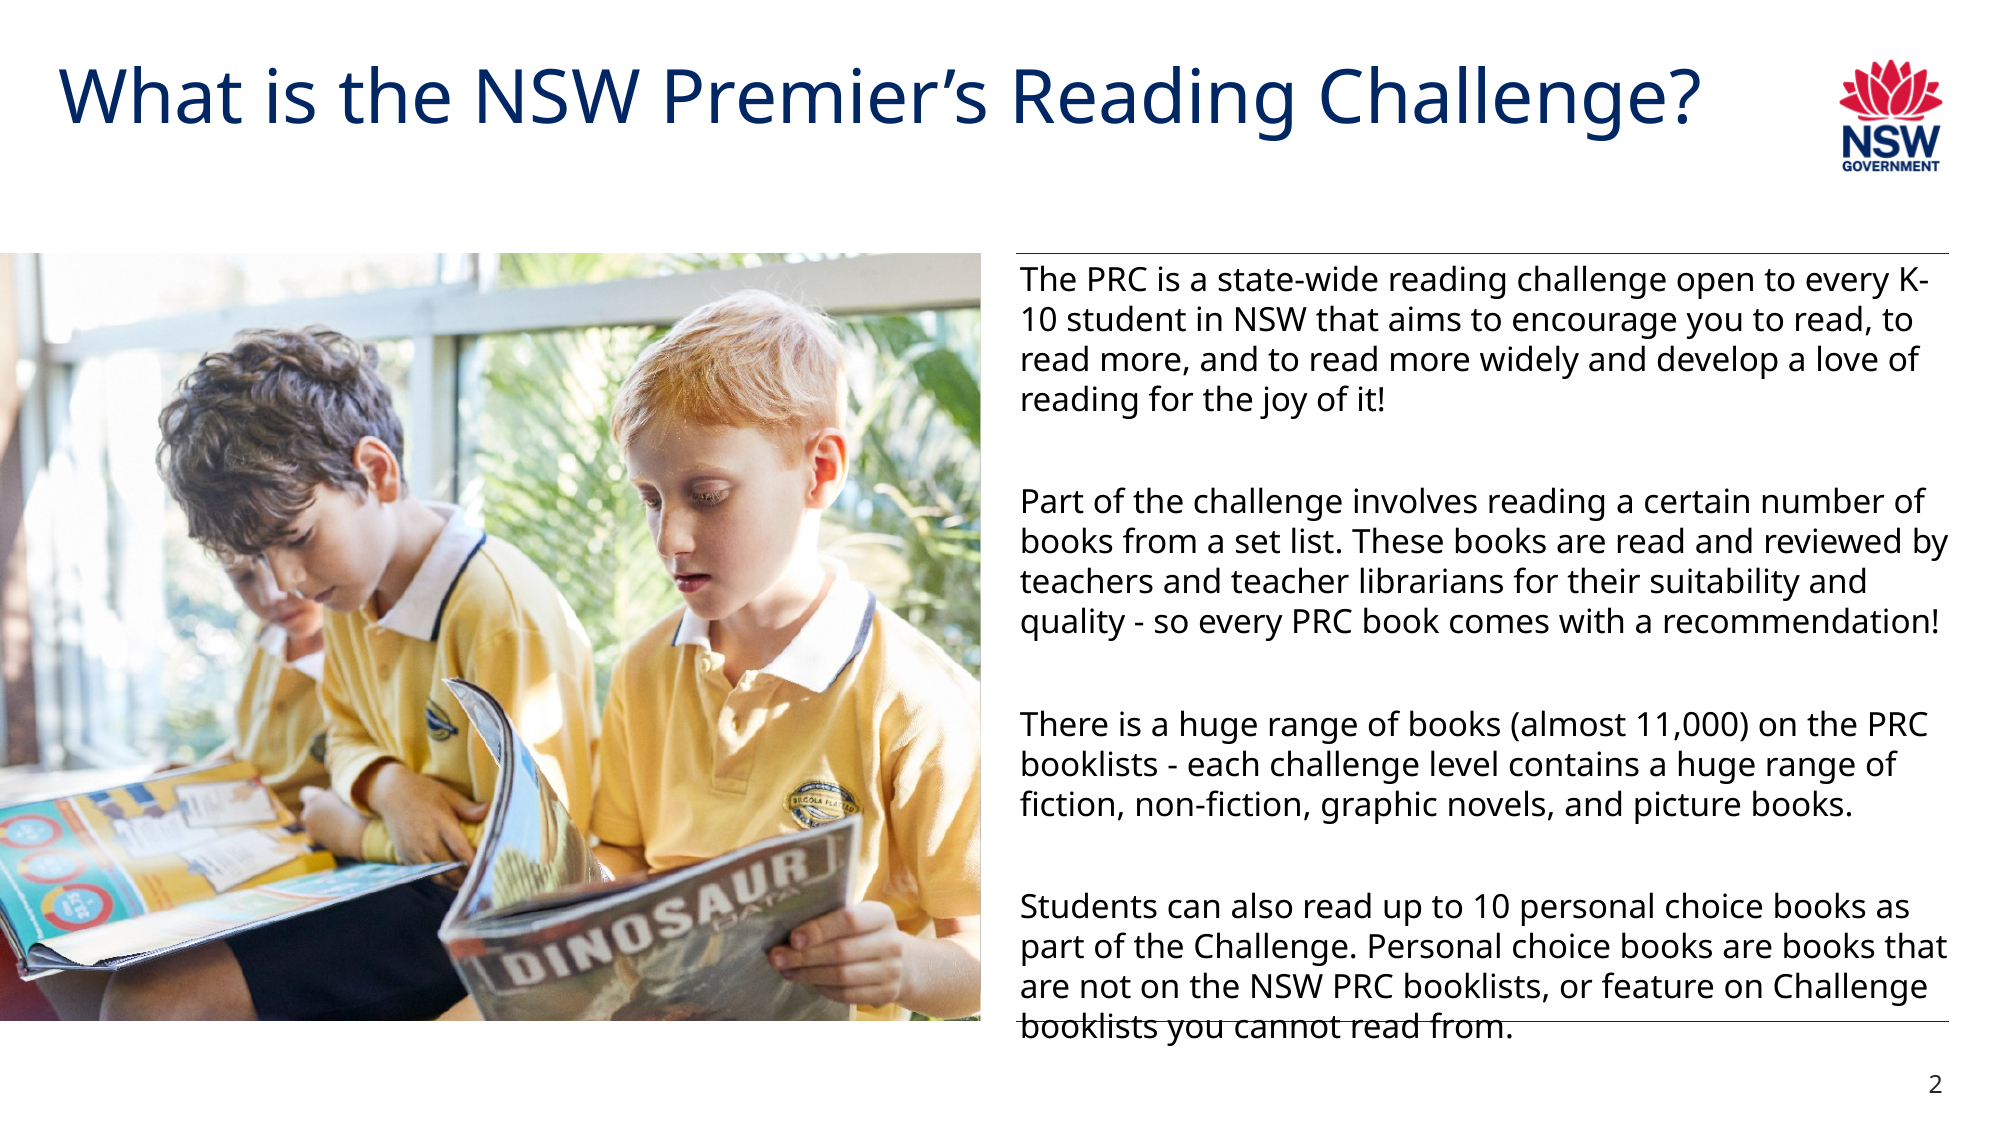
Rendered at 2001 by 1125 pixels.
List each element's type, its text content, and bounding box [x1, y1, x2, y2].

title What is the NSW Premier’s Reading Challenge? [59, 59, 1760, 225]
picture [1839, 59, 1943, 172]
picture [0, 252, 981, 1021]
slide_number 2 [1824, 1068, 1943, 1099]
list The PRC is a state-wide reading challenge open to every K-10 student in NSW that aims to encourage you to read, to read more, and to read more widely and develop a love of reading for the joy of it! Part of the challenge involves reading a certain number of books from a set list. These books are read and reviewed by teachers and teacher librarians for their suitability and quality - so every PRC book comes with a recommendation! There is a huge range of books (almost 11,000) on the PRC booklists - each challenge level contains a huge range of fiction, non-fiction, graphic novels, and picture books. Students can also read up to 10 personal choice books as part of the Challenge. Personal choice books are books that are not on the NSW PRC booklists, or feature on Challenge booklists you cannot read from. [1019, 257, 1953, 1069]
